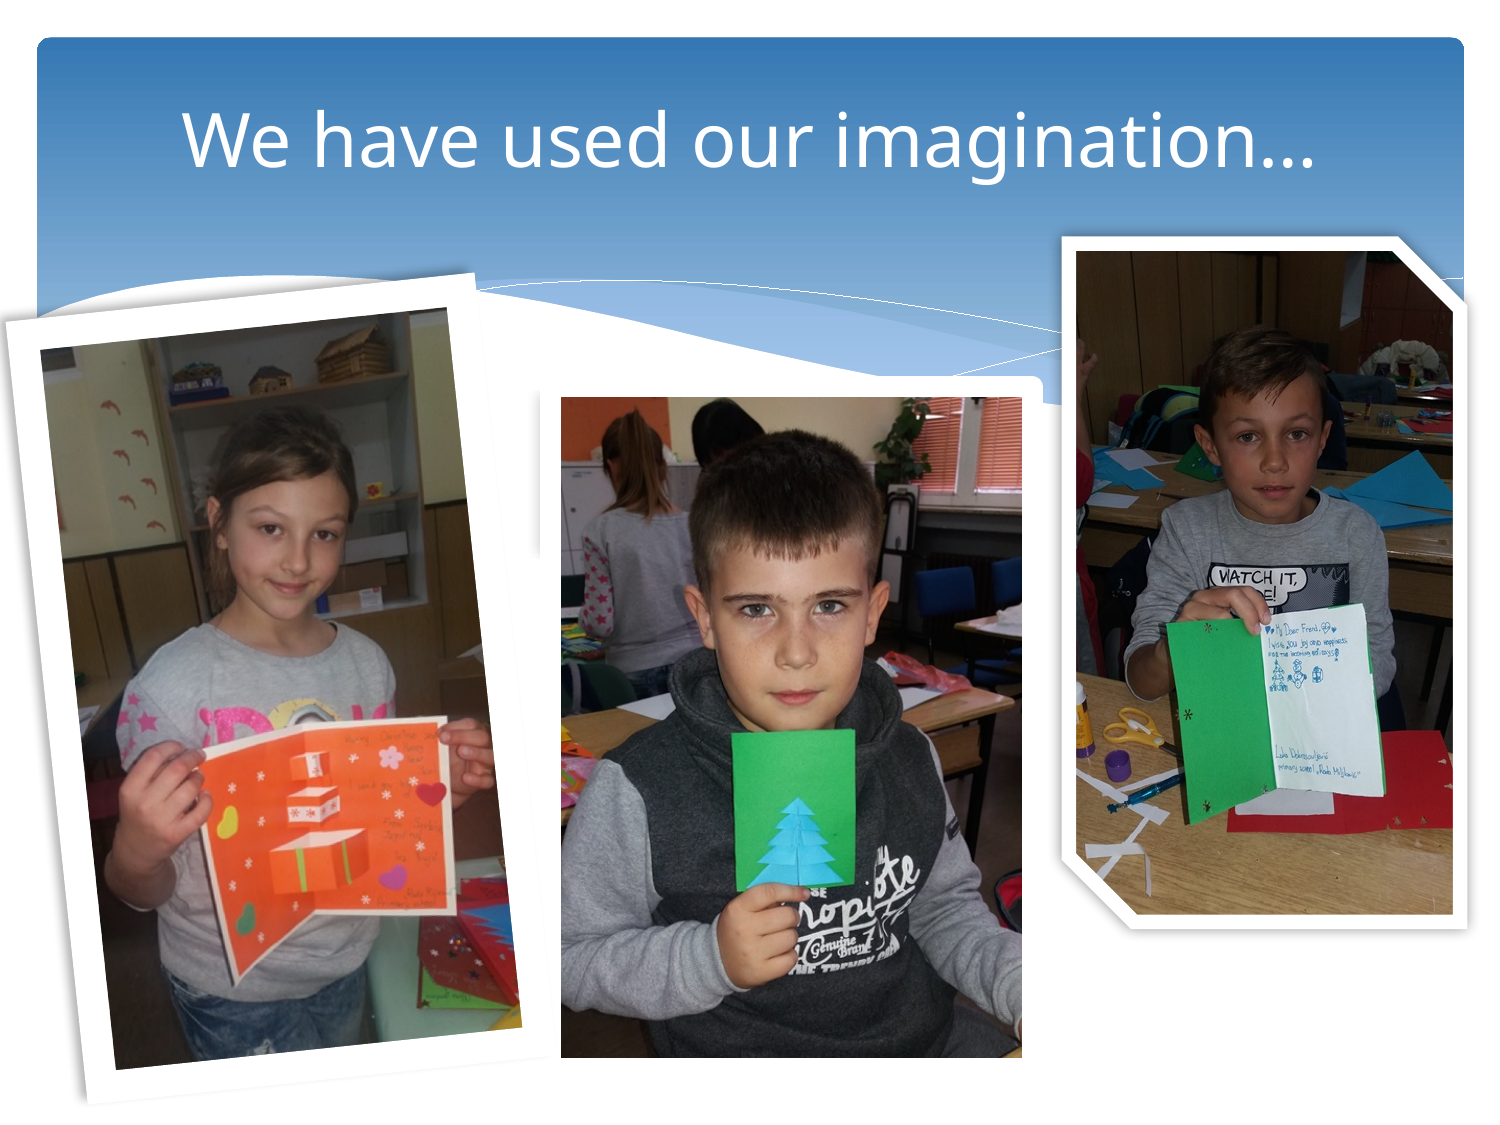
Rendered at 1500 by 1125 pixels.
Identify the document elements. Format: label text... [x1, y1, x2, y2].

picture [1068, 243, 1461, 923]
title We have used our imagination… [75, 55, 1425, 220]
picture [41, 308, 522, 1070]
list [560, 396, 1022, 1059]
